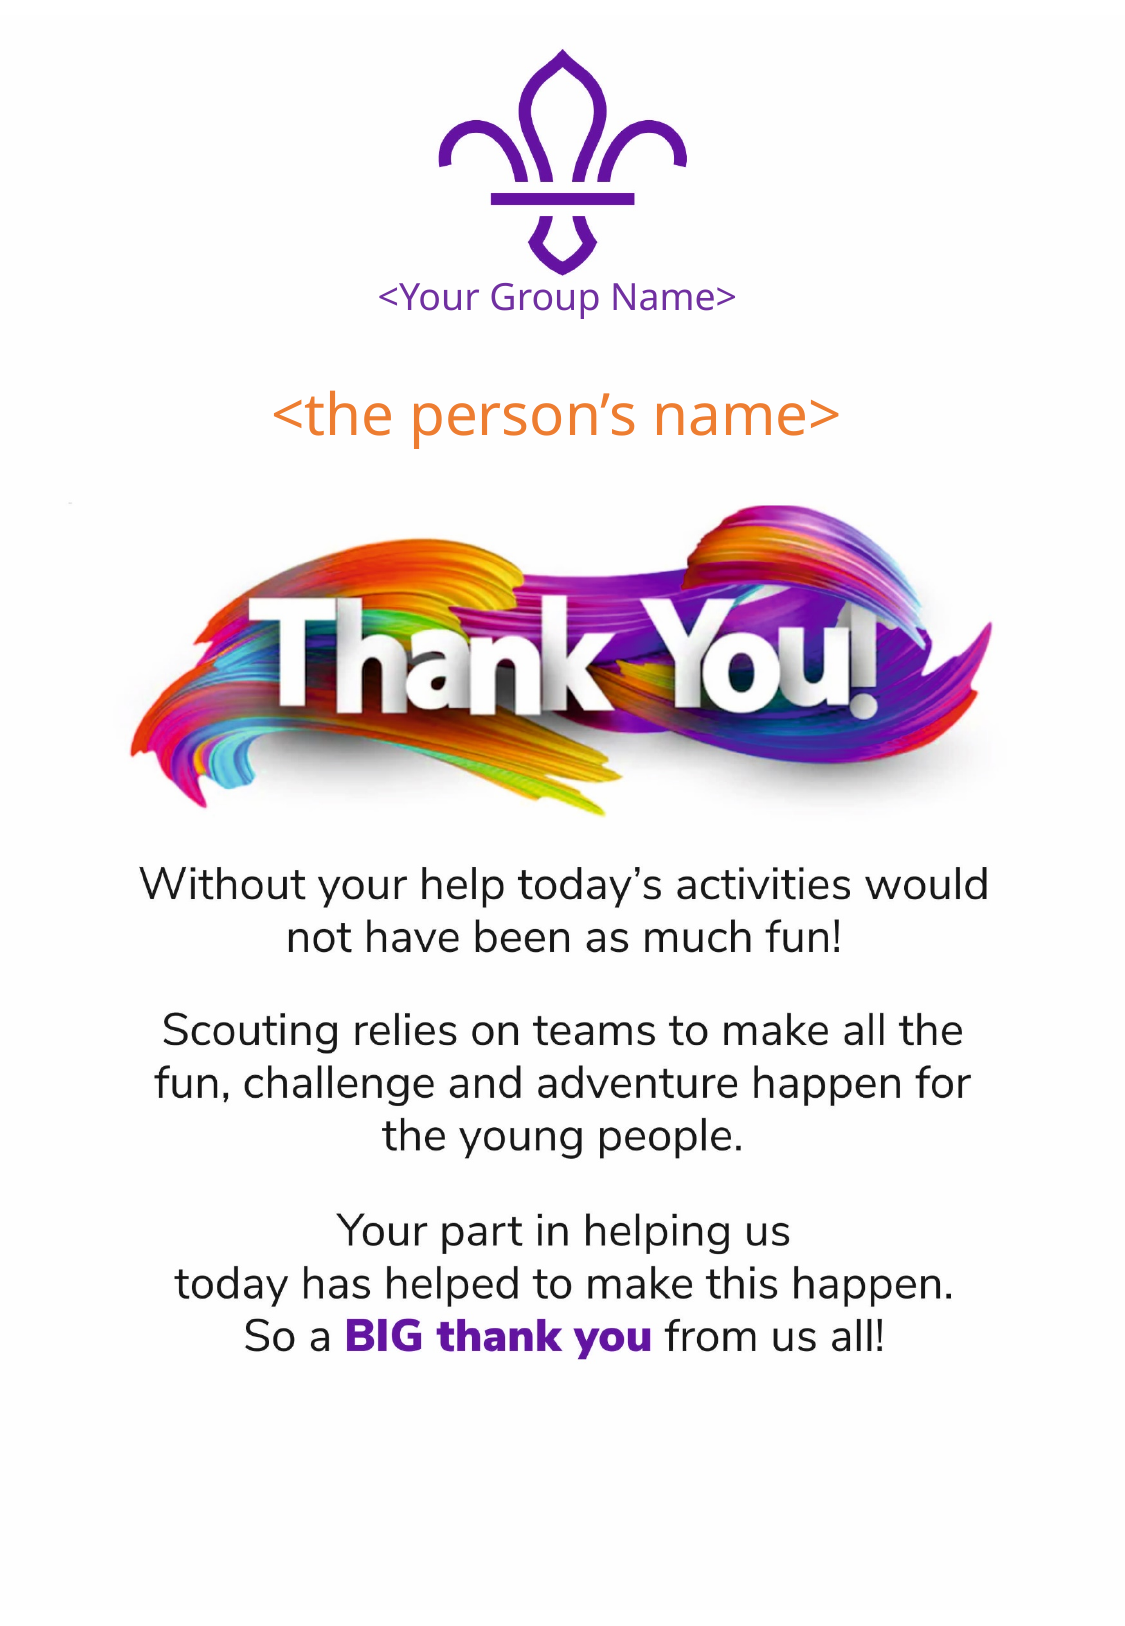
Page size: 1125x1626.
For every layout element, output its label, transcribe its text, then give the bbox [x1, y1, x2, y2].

text_box <Your Group Name> [10, 266, 1105, 326]
text_box <the person’s name> [9, 369, 1104, 455]
picture [0, 15, 1125, 1610]
